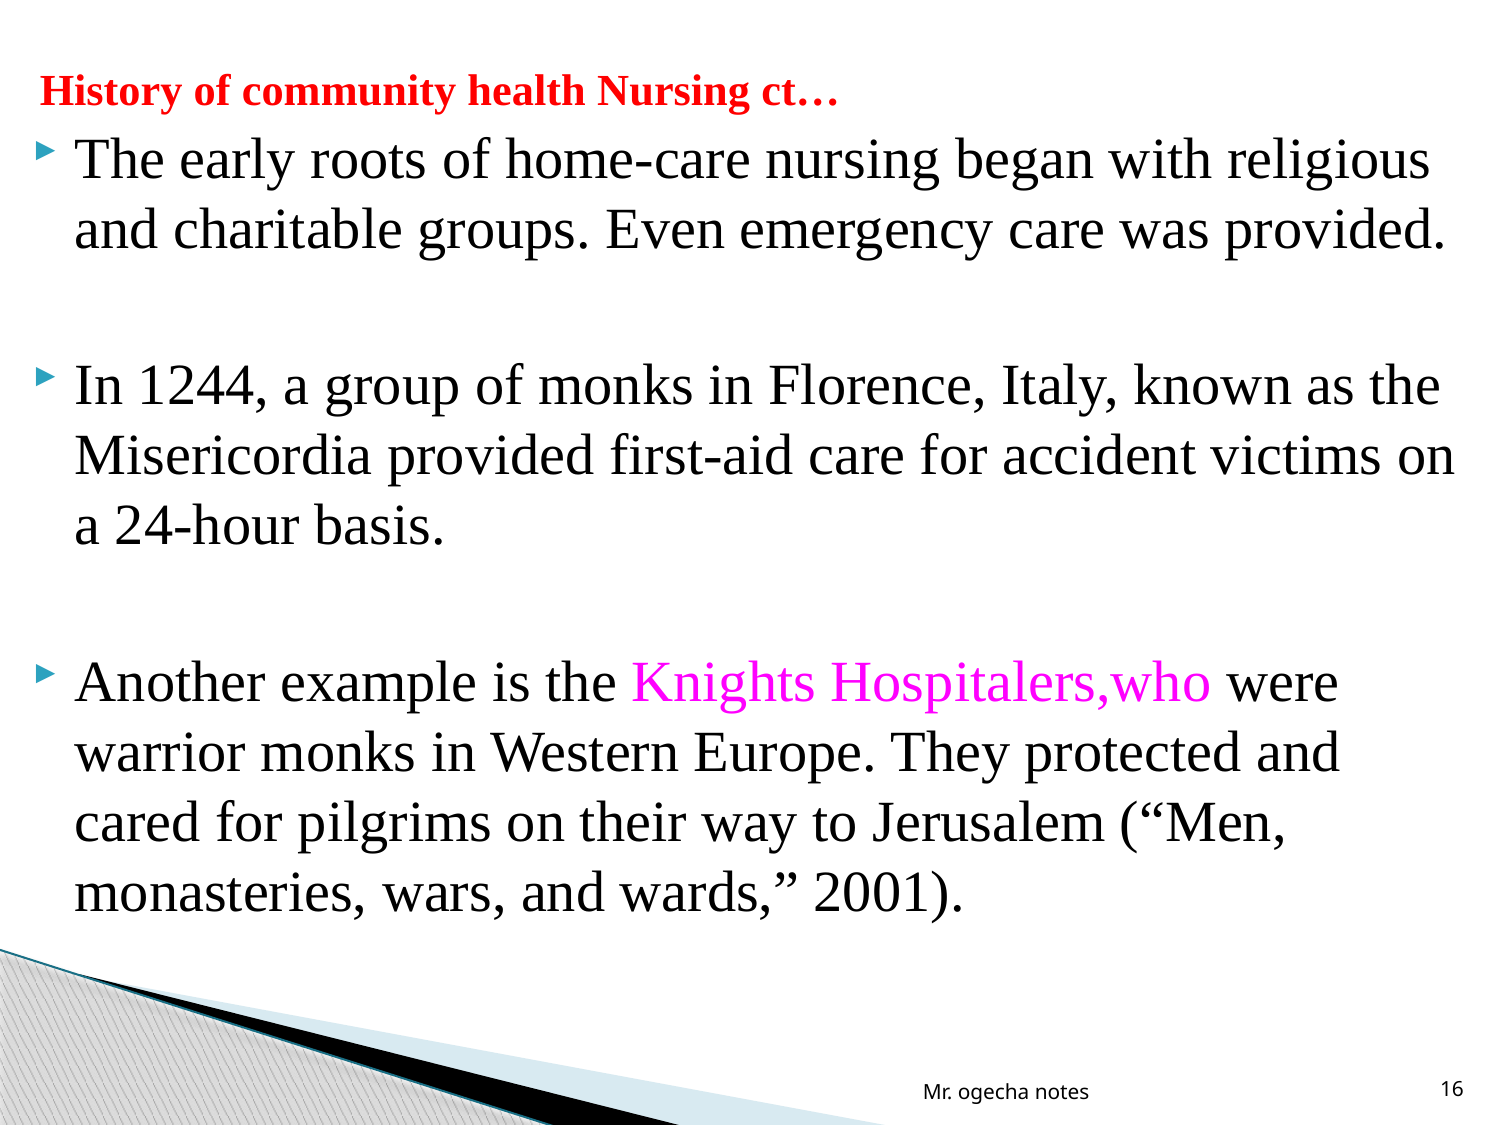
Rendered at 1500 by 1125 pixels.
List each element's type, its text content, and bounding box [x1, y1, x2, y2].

footer Mr. ogecha notes [718, 1051, 1105, 1112]
list The early roots of home-care nursing began with religious and charitable groups. Even emergency care was provided. In 1244, a group of monks in Florence, Italy, known as the Misericordia provided first-aid care for accident victims on a 24-hour basis. Another example is the Knights Hospitalers,who were warrior monks in Western Europe. They protected and cared for pilgrims on their way to Jerusalem (“Men, monasteries, wars, and wards,” 2001). [0, 112, 1479, 1036]
title History of community health Nursing ct… [24, 0, 1475, 175]
slide_number 16 [1418, 1051, 1479, 1112]
